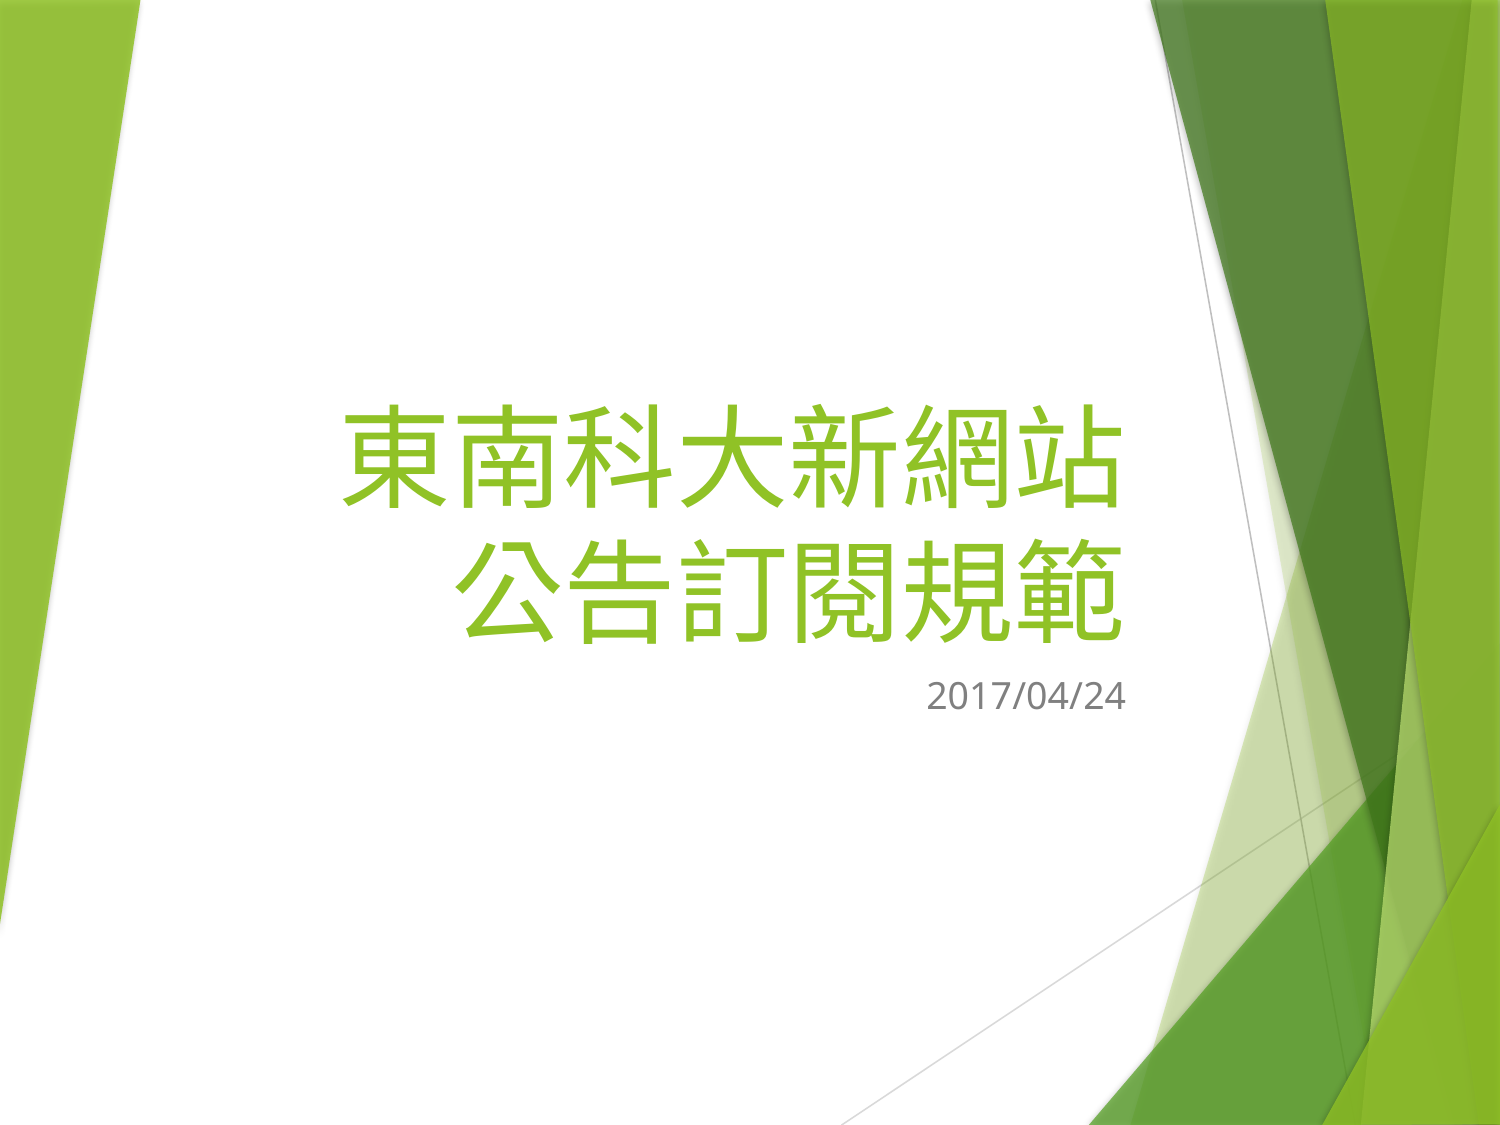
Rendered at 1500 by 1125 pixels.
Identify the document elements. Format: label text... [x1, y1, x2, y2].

subtitle 2017/04/24 [185, 664, 1142, 845]
title 東南科大新網站 公告訂閱規範 [185, 394, 1142, 664]
